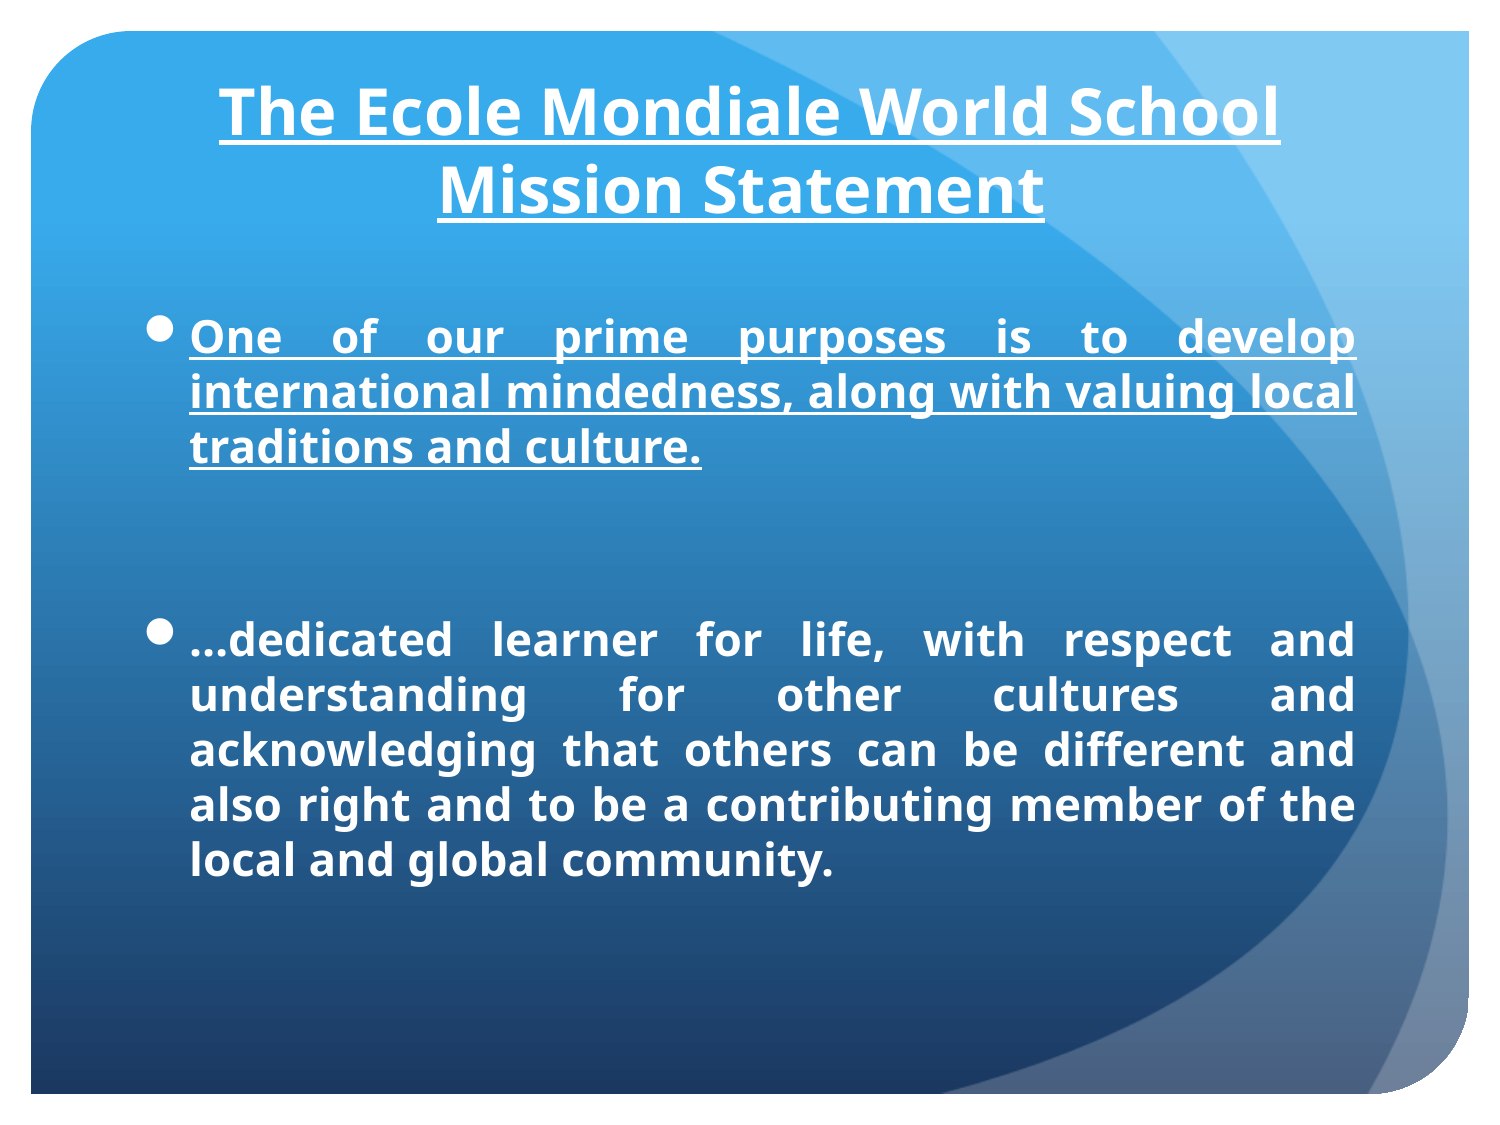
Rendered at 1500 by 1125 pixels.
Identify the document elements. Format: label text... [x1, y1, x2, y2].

list One of our prime purposes is to develop international mindedness, along with valuing local traditions and culture. …dedicated learner for life, with respect and understanding for other cultures and acknowledging that others can be different and also right and to be a contributing member of the local and global community. [127, 299, 1372, 991]
picture [24, 30, 1473, 1094]
title The Ecole Mondiale World School Mission Statement [127, 62, 1372, 234]
